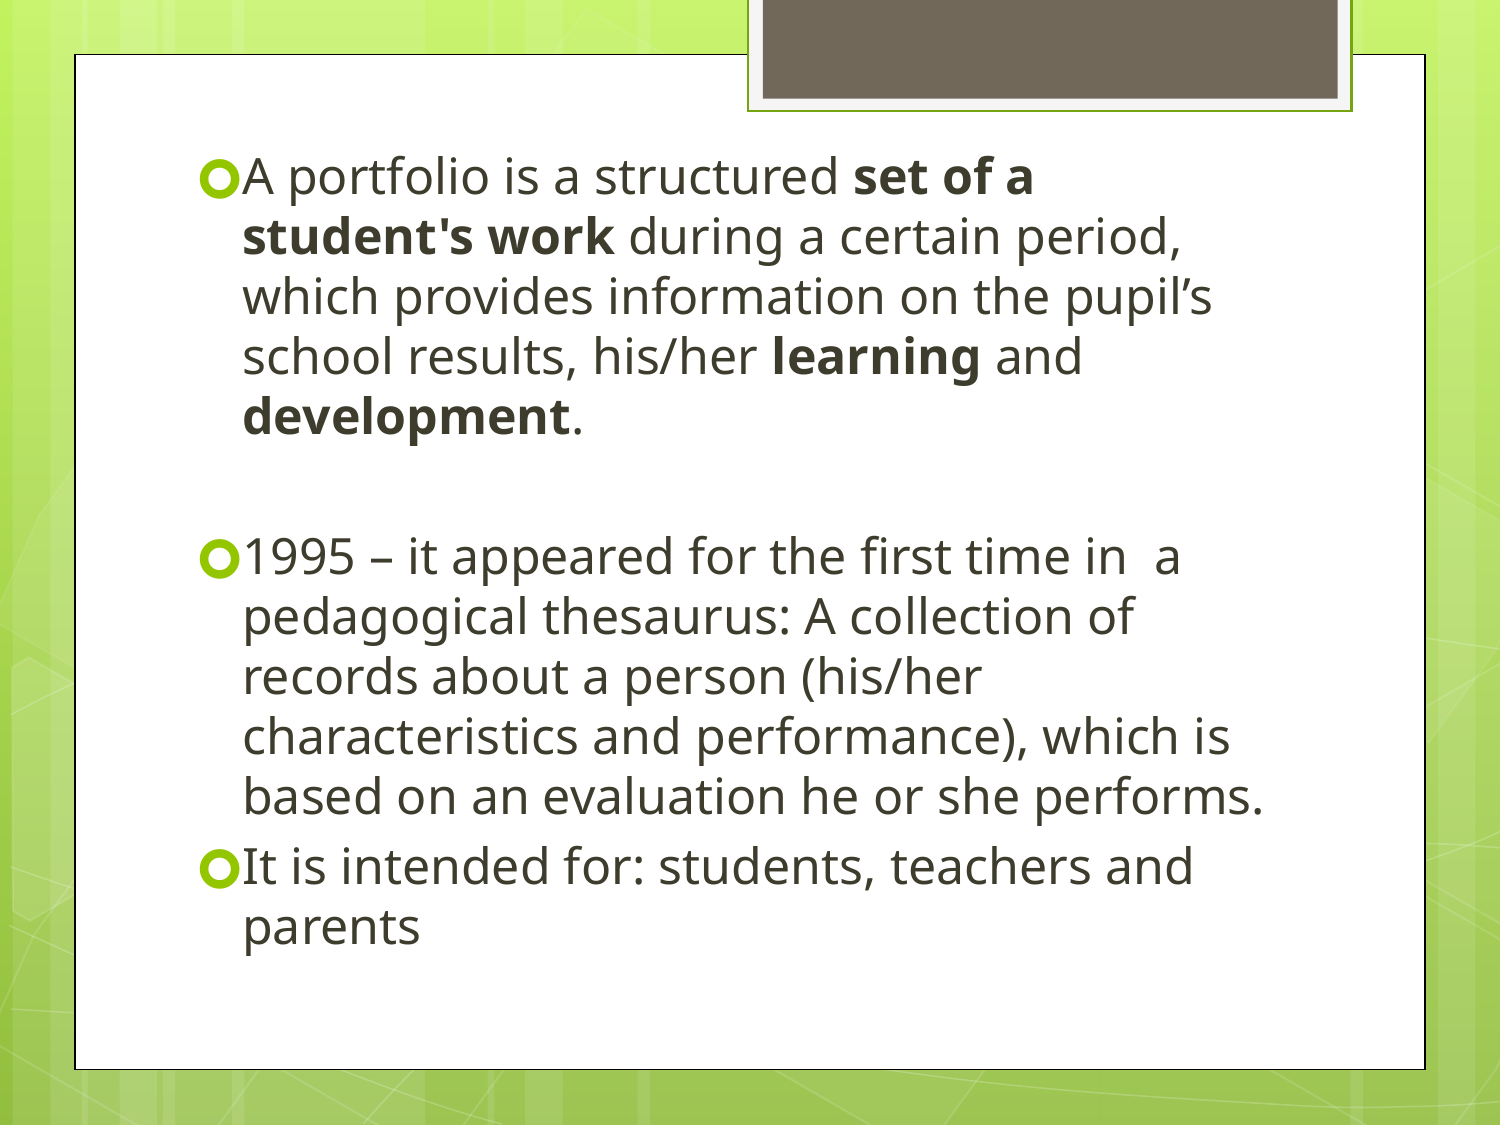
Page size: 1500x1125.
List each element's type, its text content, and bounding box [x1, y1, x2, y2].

list A portfolio is a structured set of a student's work during a certain period, which provides information on the pupil’s school results, his/her learning and development. 1995 – it appeared for the first time in a pedagogical thesaurus: A collection of records about a person (his/her characteristics and performance), which is based on an evaluation he or she performs. It is intended for: students, teachers and parents [171, 137, 1283, 480]
